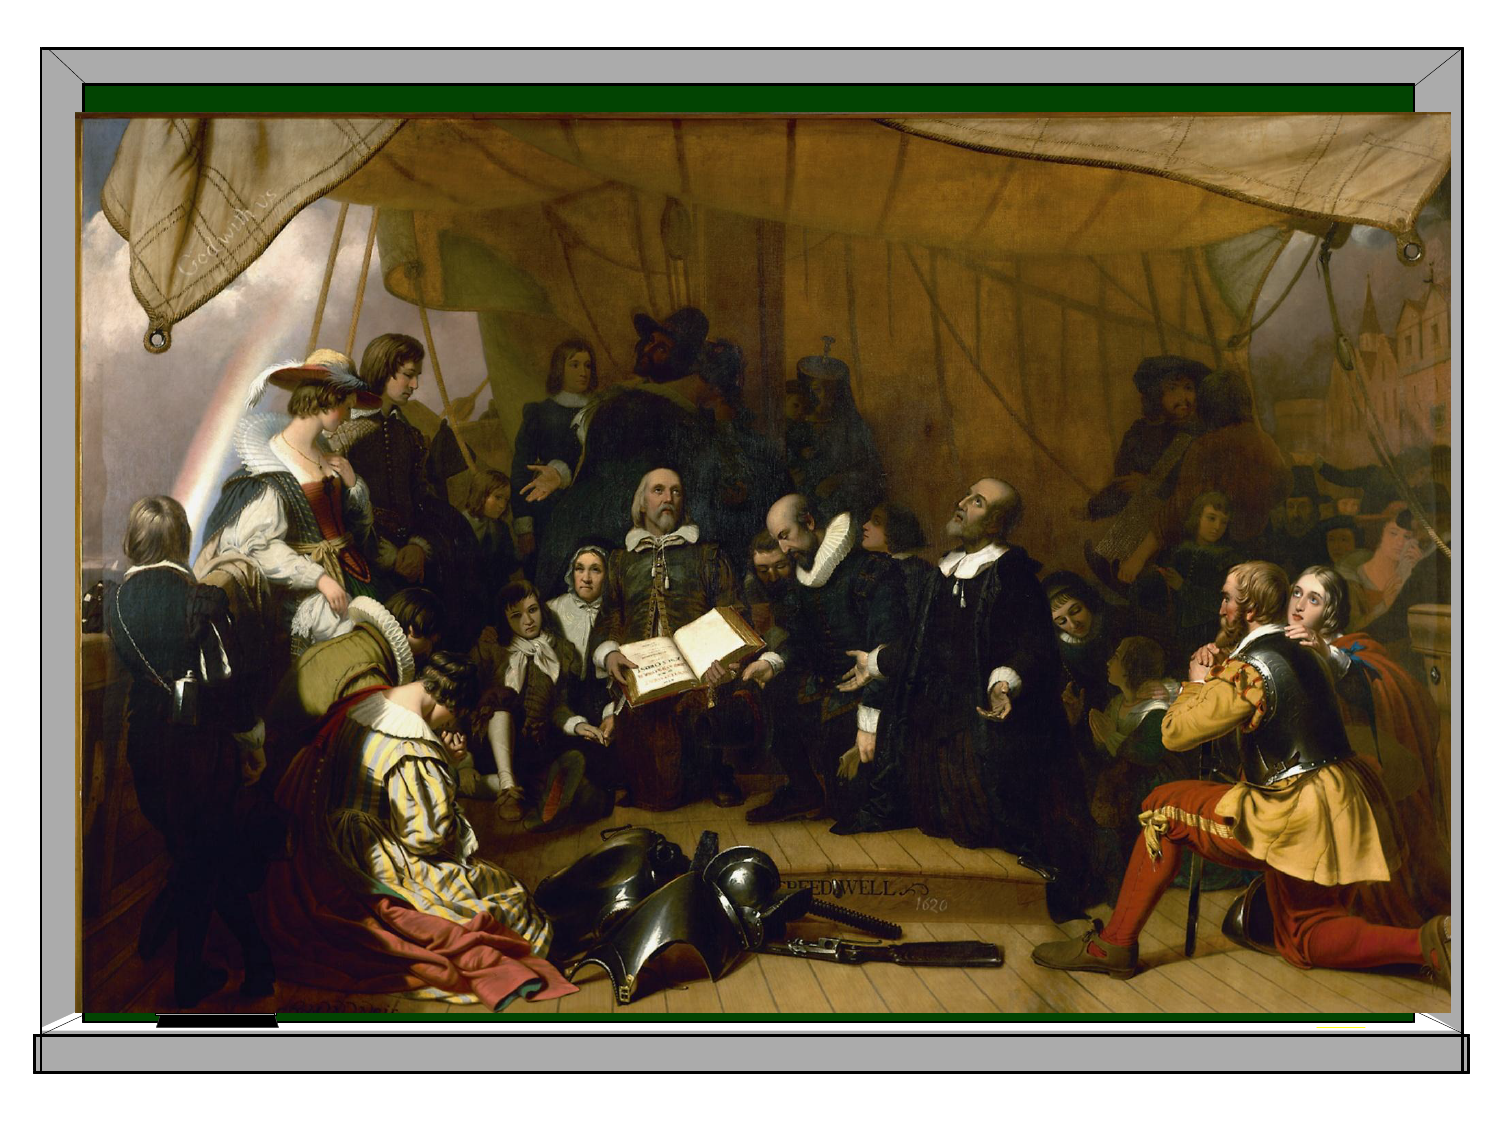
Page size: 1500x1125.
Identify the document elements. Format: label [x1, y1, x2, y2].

picture [74, 112, 1451, 1013]
